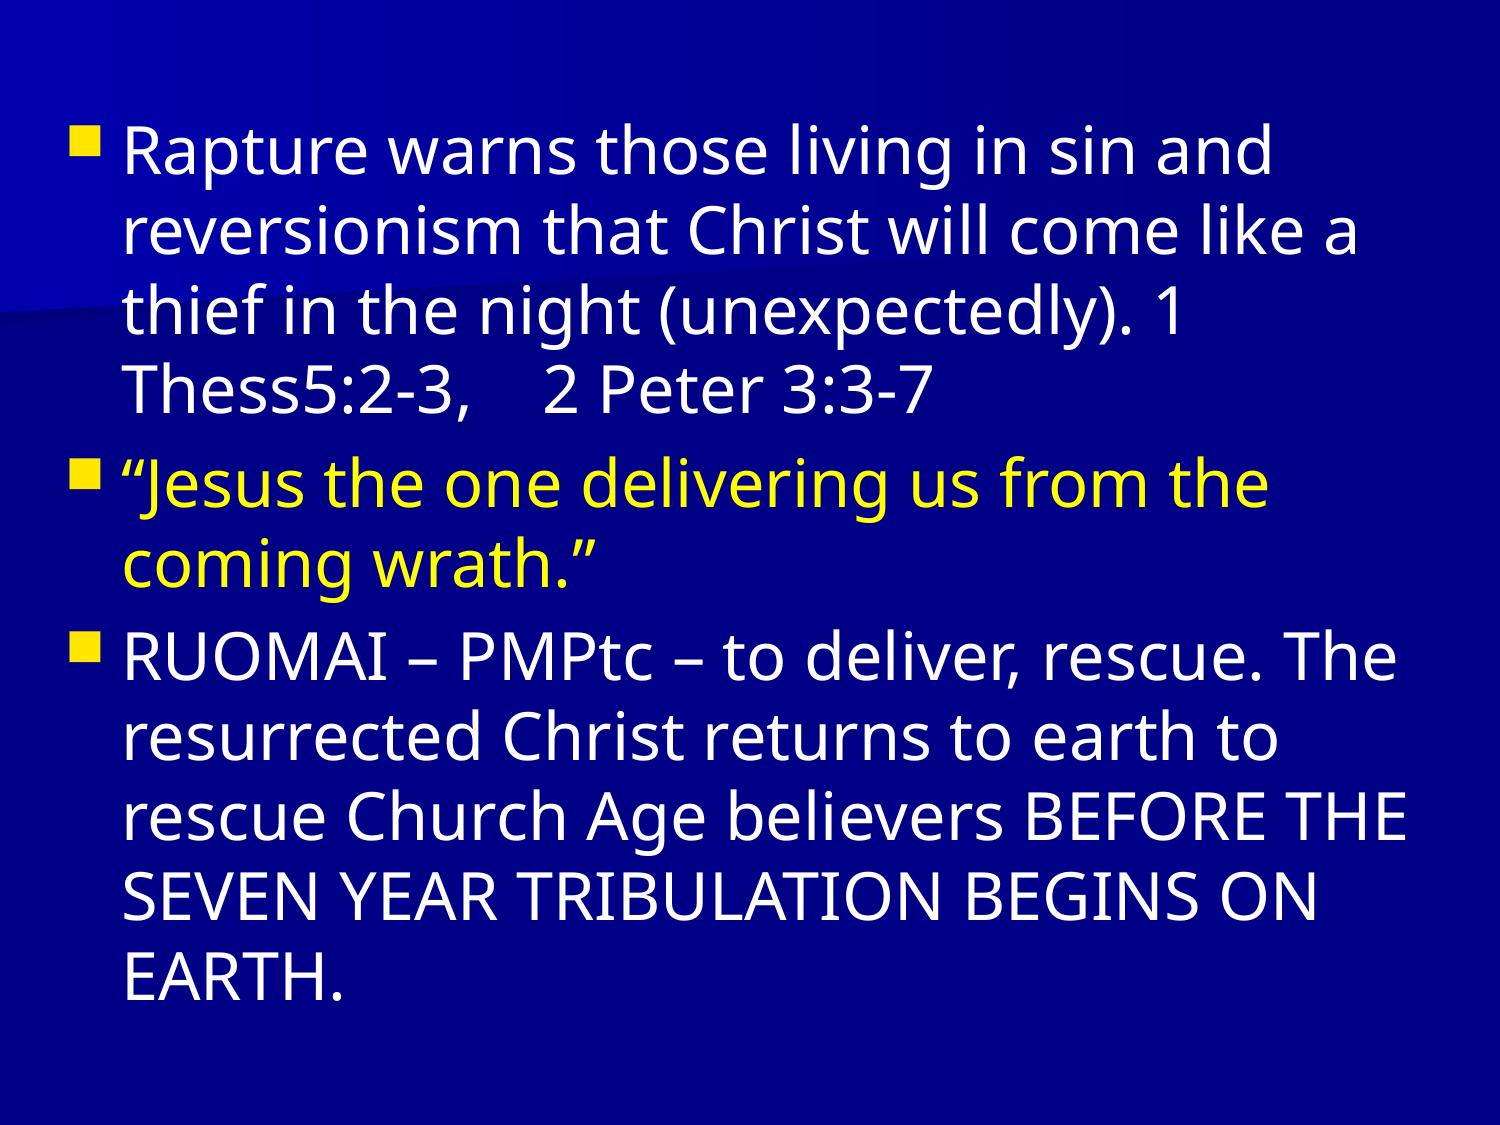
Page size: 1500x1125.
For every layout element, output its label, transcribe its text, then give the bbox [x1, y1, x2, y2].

list Rapture warns those living in sin and reversionism that Christ will come like a thief in the night (unexpectedly). 1 Thess5:2-3, 2 Peter 3:3-7 “Jesus the one delivering us from the coming wrath.” RUOMAI – PMPtc – to deliver, rescue. The resurrected Christ returns to earth to rescue Church Age believers BEFORE THE SEVEN YEAR TRIBULATION BEGINS ON EARTH. [49, 99, 1500, 1125]
